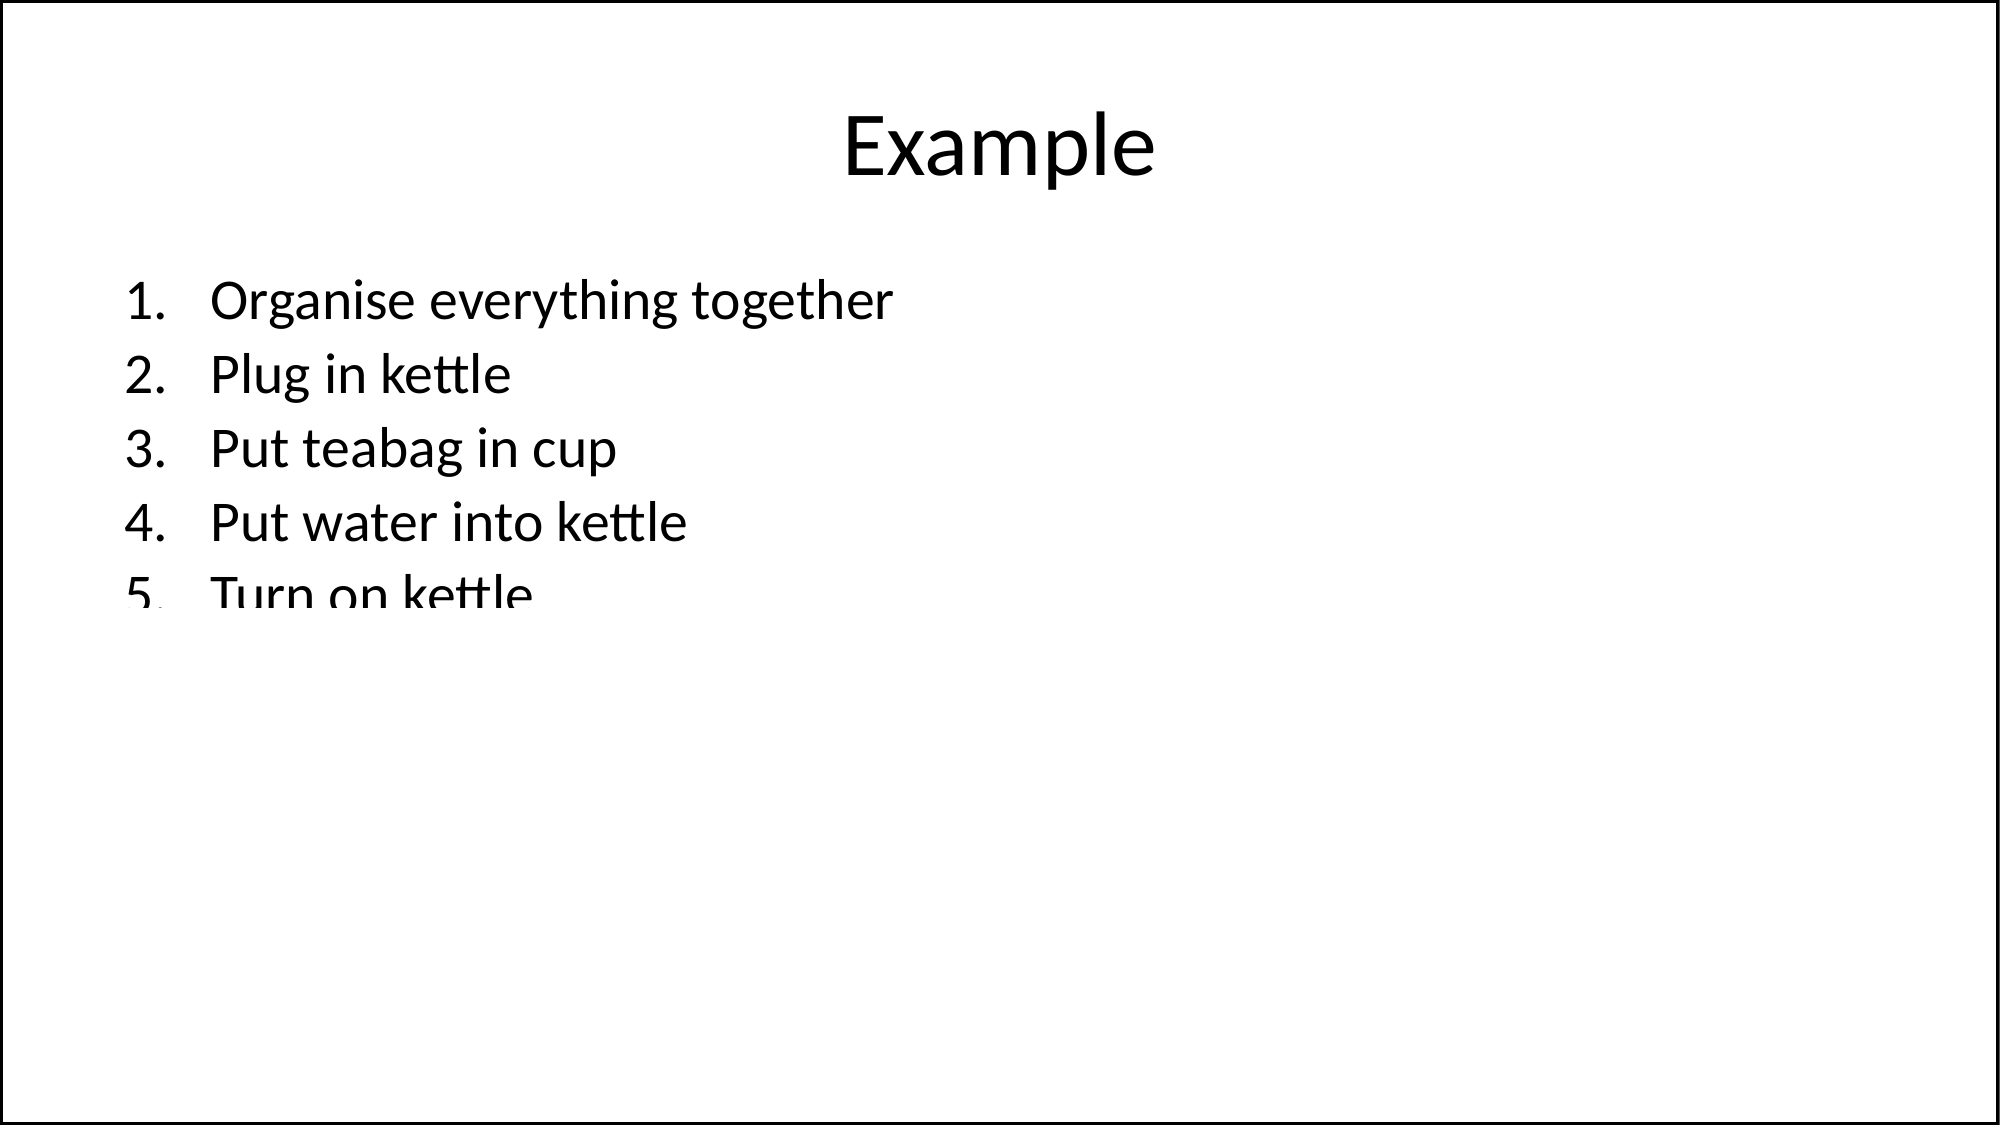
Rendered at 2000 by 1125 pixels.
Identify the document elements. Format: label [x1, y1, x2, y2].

text_box [0, 0, 2000, 1125]
